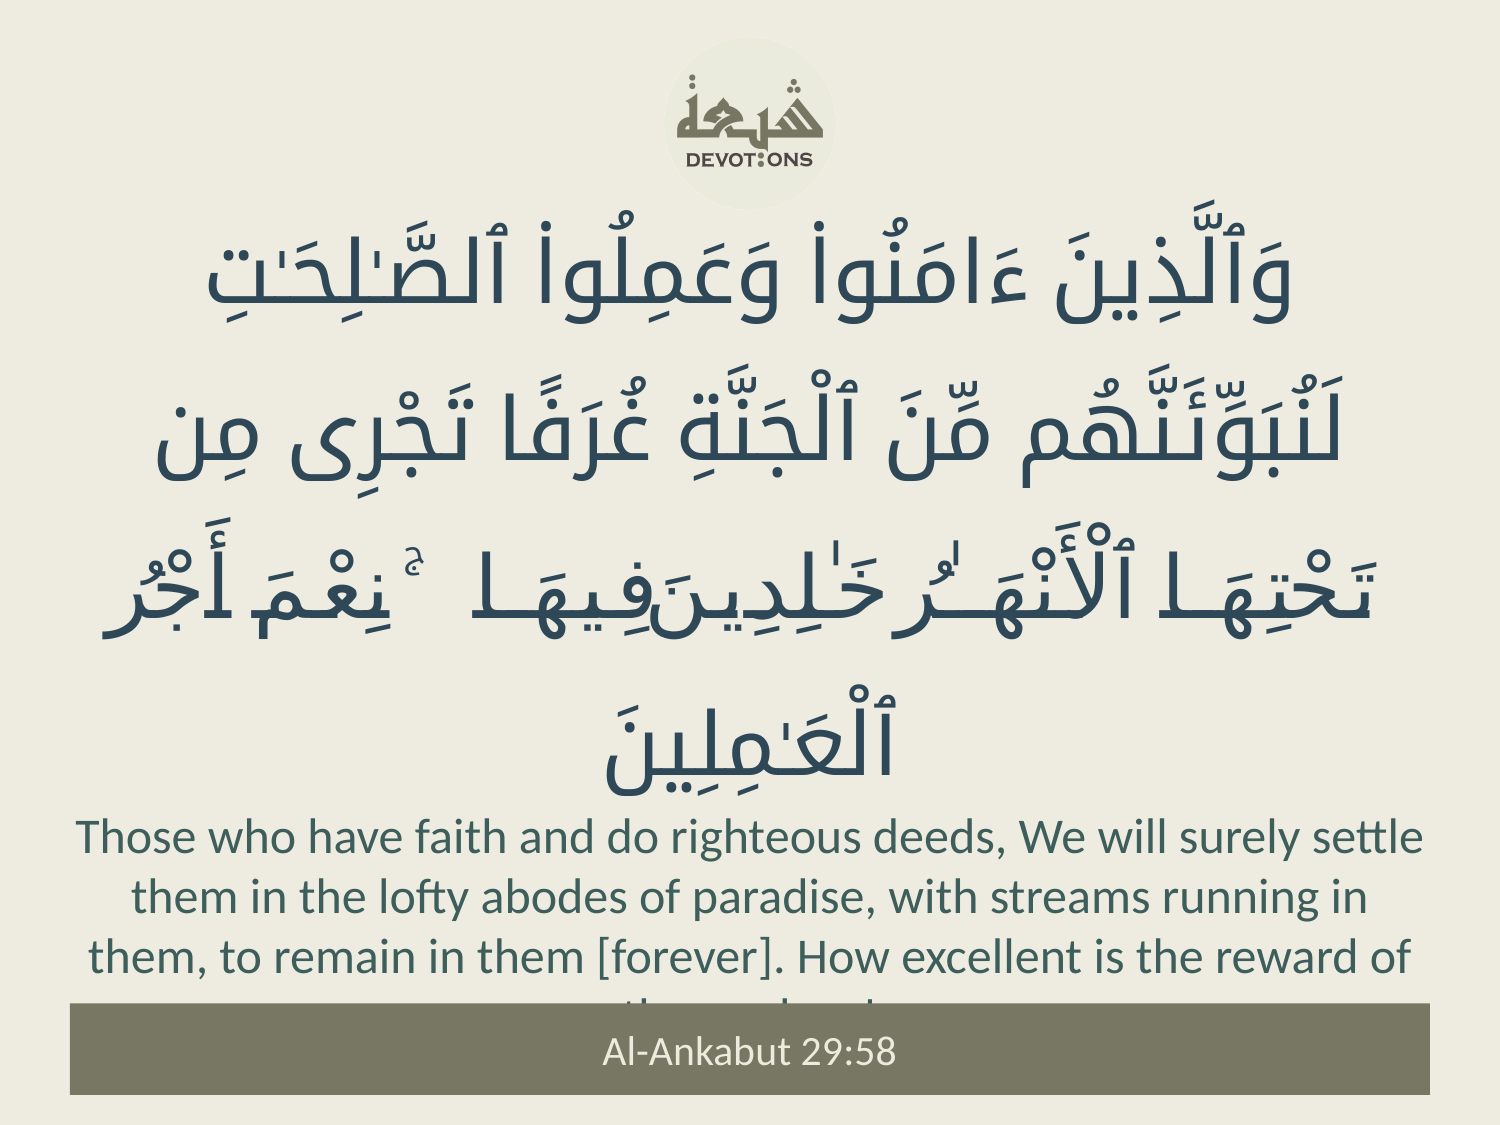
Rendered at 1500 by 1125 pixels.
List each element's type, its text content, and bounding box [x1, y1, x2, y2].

picture [656, 29, 844, 203]
list وَٱلَّذِينَ ءَامَنُوا۟ وَعَمِلُوا۟ ٱلصَّـٰلِحَـٰتِ لَنُبَوِّئَنَّهُم مِّنَ ٱلْجَنَّةِ غُرَفًا تَجْرِى مِن تَحْتِهَا ٱلْأَنْهَـٰرُ خَـٰلِدِينَ فِيهَا ۚ نِعْمَ أَجْرُ ٱلْعَـٰمِلِينَ Those who have faith and do righteous deeds, We will surely settle them in the lofty abodes of paradise, with streams running in them, to remain in them [forever]. How excellent is the reward of the workers! [69, 203, 1430, 1003]
list Al-Ankabut 29:58 [69, 1003, 1430, 1095]
